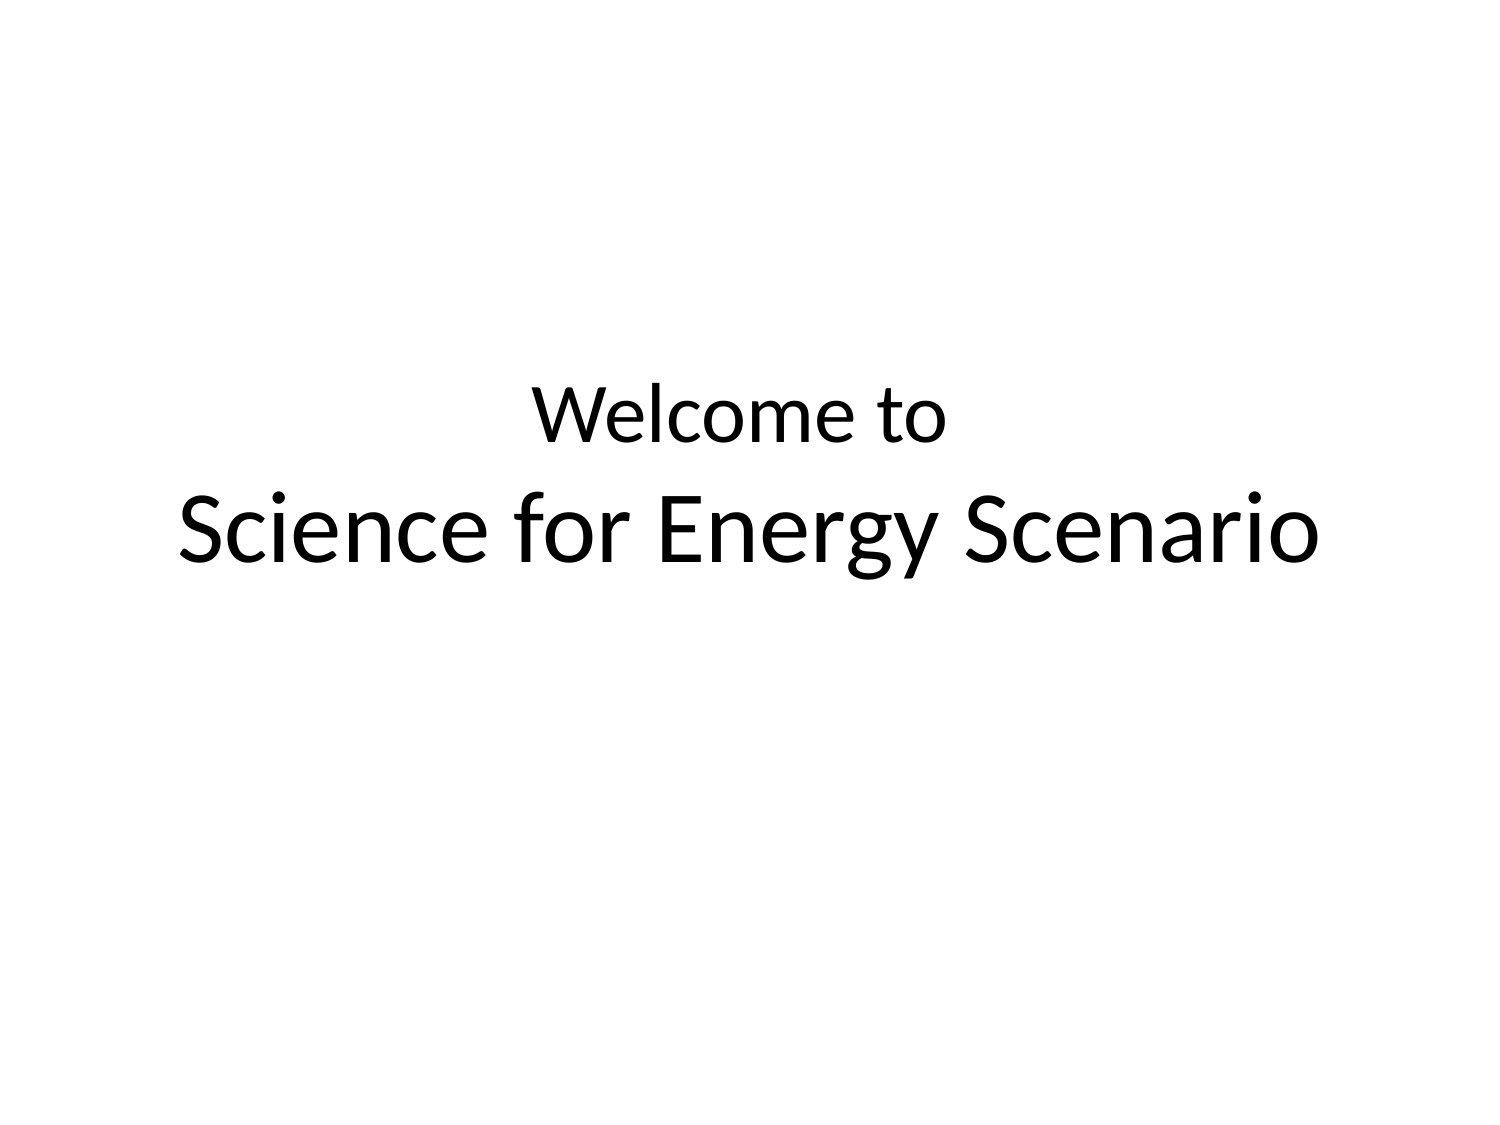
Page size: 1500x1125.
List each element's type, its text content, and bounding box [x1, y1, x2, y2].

title Welcome to Science for Energy Scenario [112, 349, 1388, 591]
